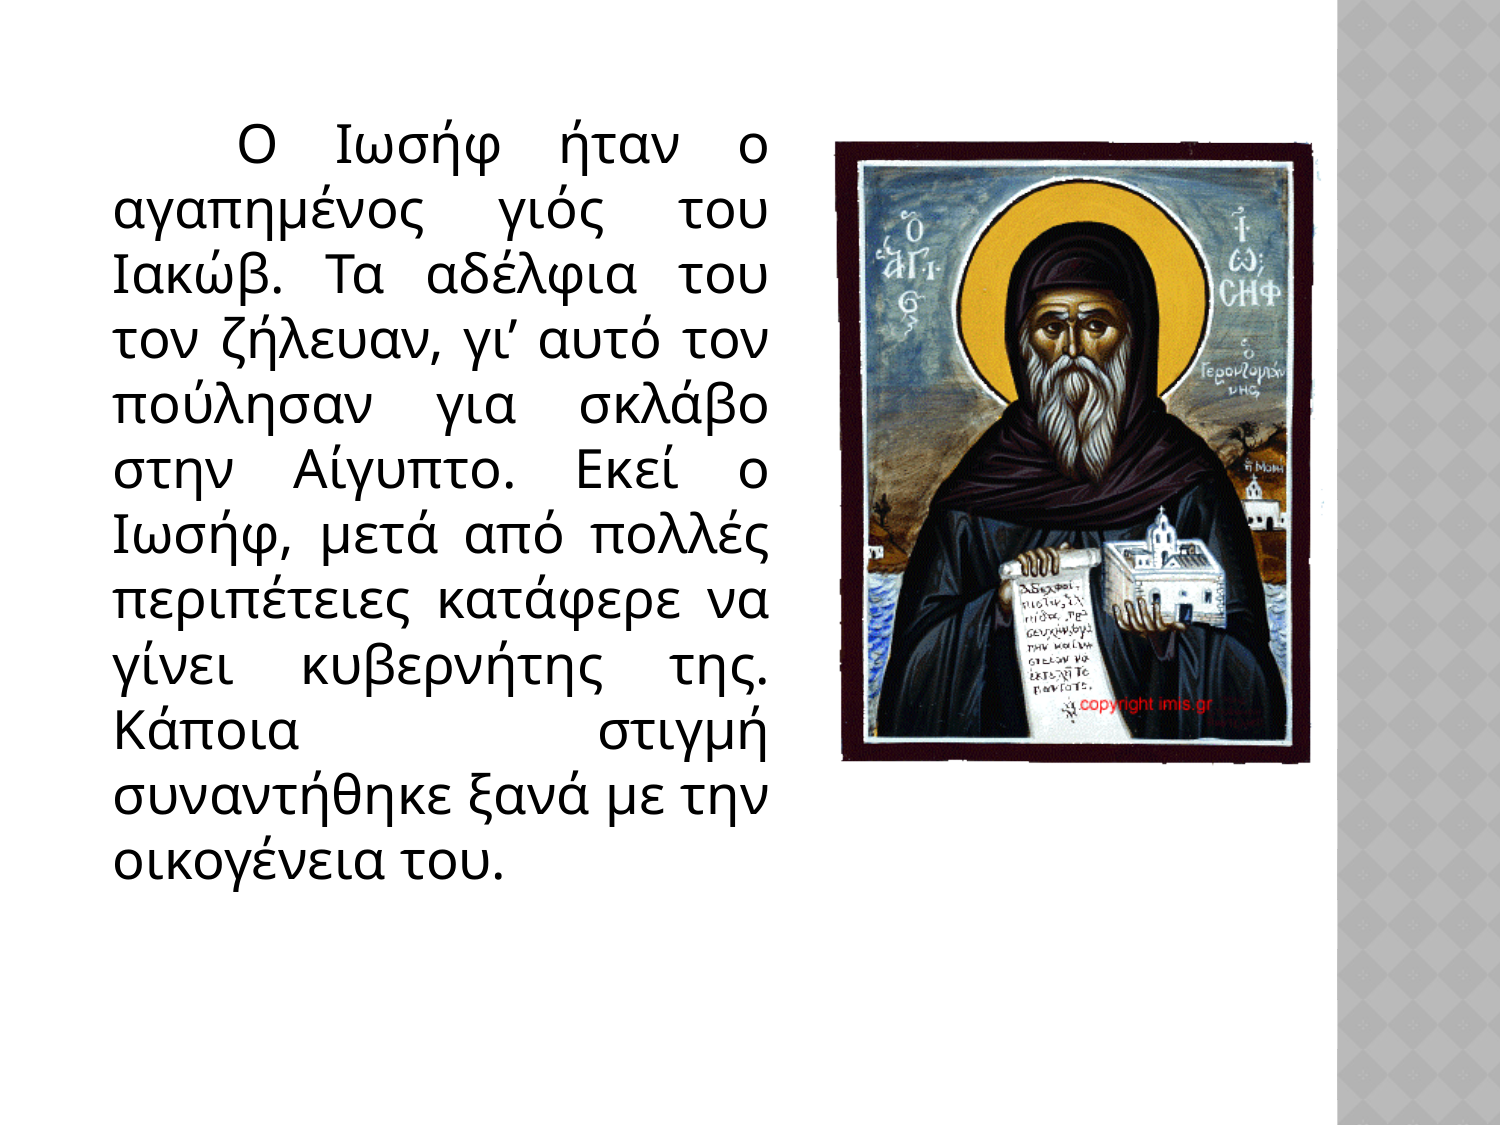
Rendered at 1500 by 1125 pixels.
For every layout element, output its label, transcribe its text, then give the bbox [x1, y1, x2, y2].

list Ο Ιωσήφ ήταν ο αγαπημένος γιός του Ιακώβ. Τα αδέλφια του τον ζήλευαν, γι’ αυτό τον πούλησαν για σκλάβο στην Αίγυπτο. Εκεί ο Ιωσήφ, μετά από πολλές περιπέτειες κατάφερε να γίνει κυβερνήτης της. Κάποια στιγμή συναντήθηκε ξανά με την οικογένεια του. [53, 101, 786, 906]
picture [820, 136, 1330, 776]
